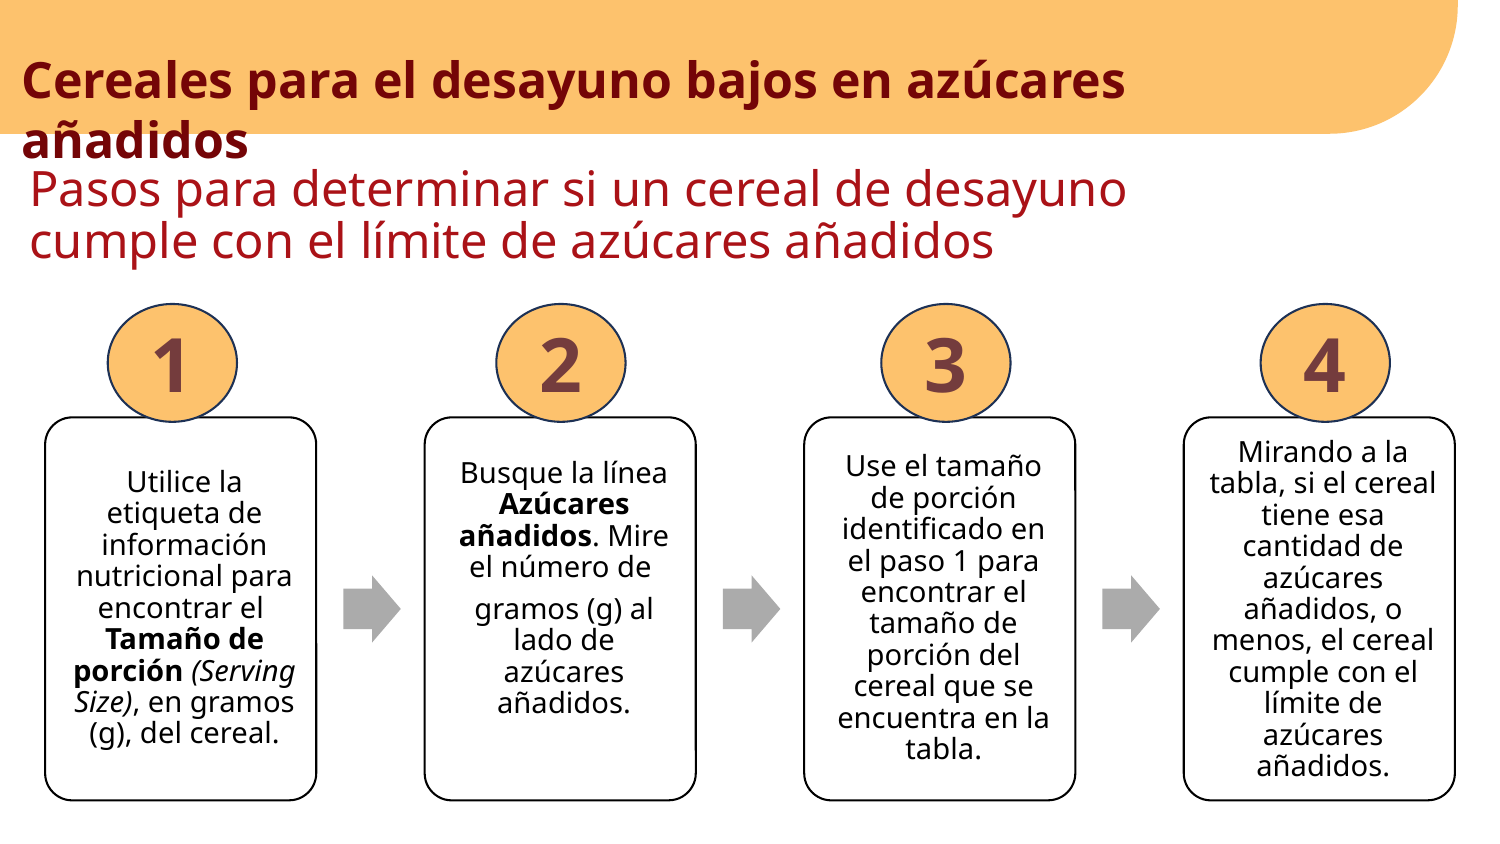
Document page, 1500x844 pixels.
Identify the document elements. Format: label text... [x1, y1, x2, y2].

text_box 2 [502, 302, 620, 336]
text_box 3 [887, 302, 1005, 336]
title Pasos para determinar si un cereal de desayuno cumple con el límite de azúcares añadidos [14, 177, 1287, 279]
text_box 4 [1266, 302, 1384, 336]
text_box Cereales para el desayuno bajos en azúcares añadidos [6, 41, 1295, 177]
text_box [44, 336, 1456, 844]
text_box 1 [113, 302, 232, 336]
